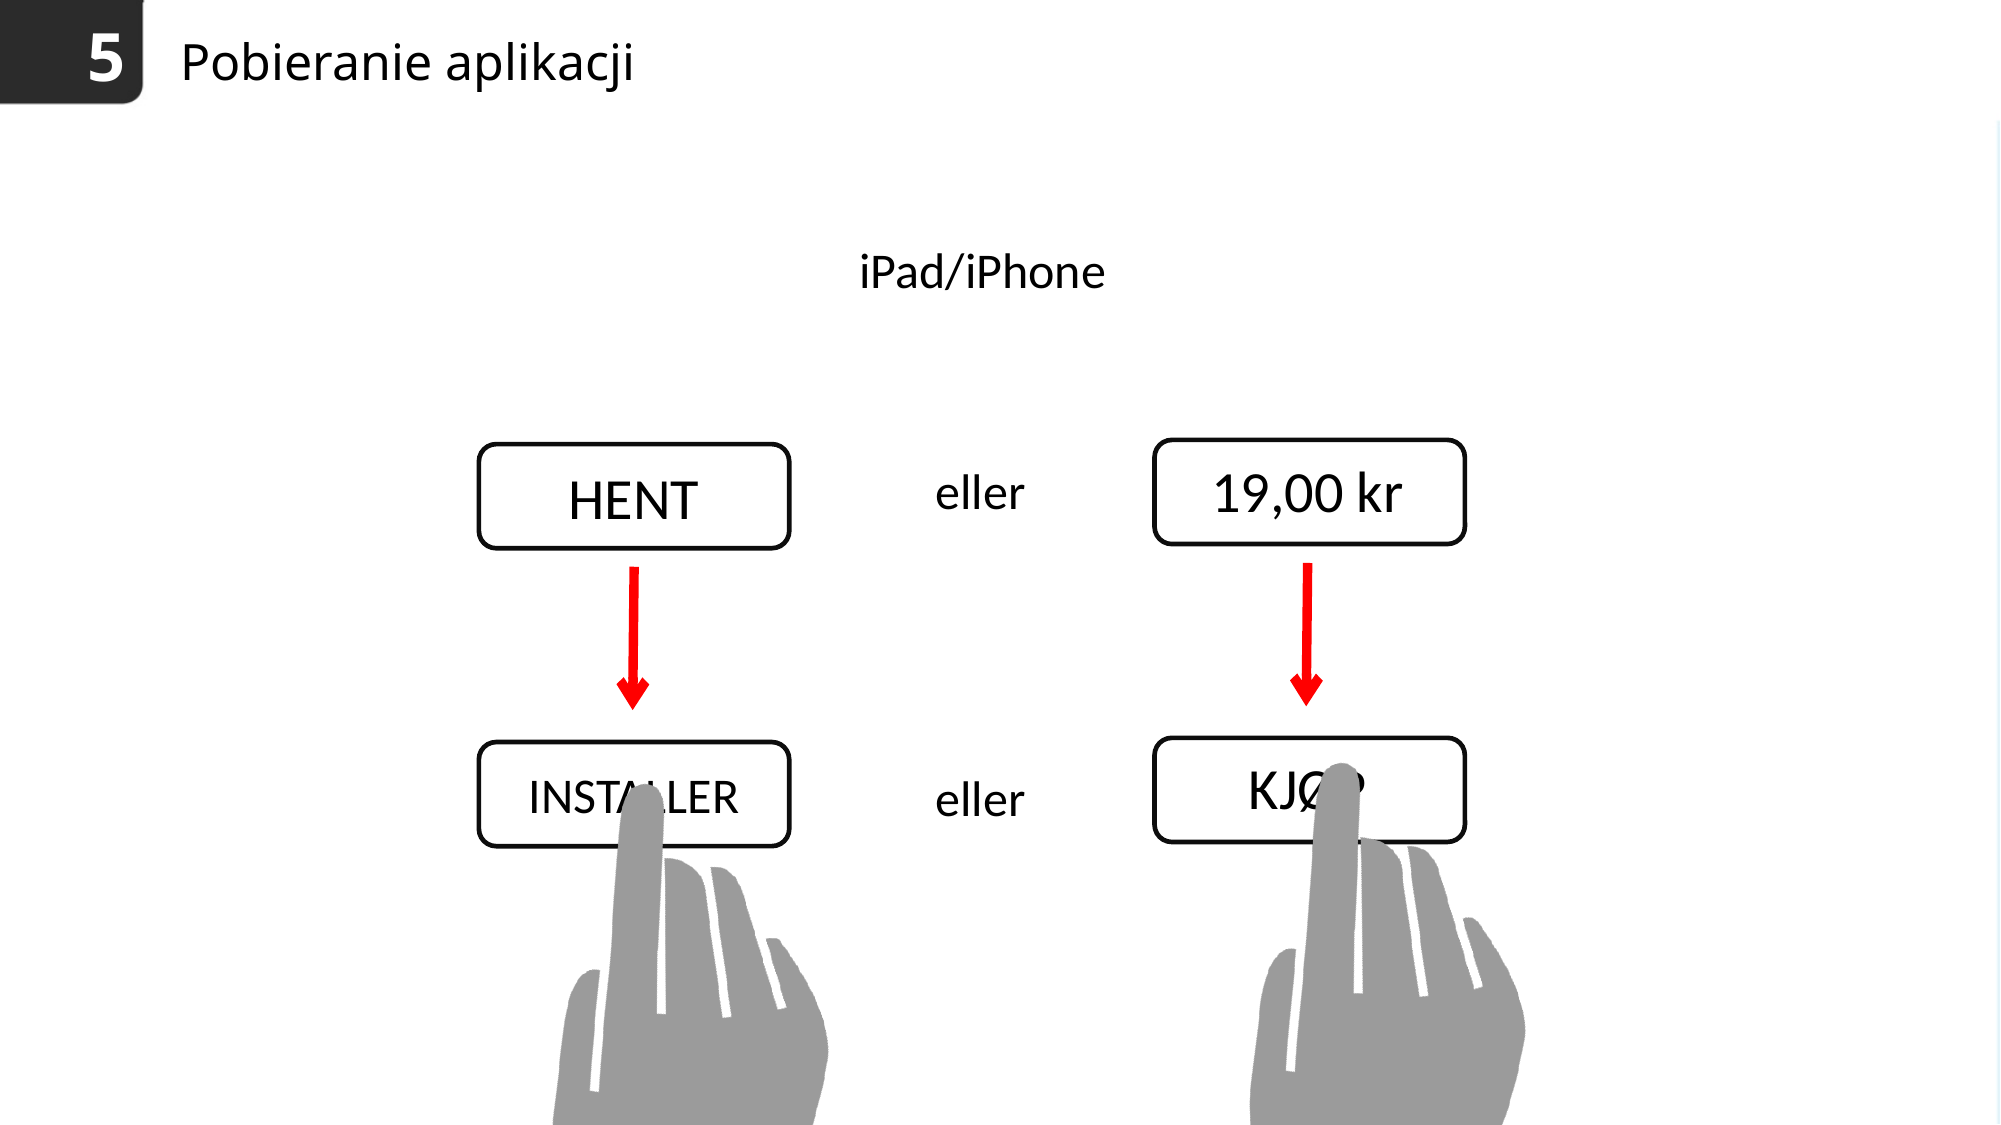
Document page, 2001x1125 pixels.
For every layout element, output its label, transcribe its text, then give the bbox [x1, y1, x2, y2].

title Pobieranie aplikacji [201, 34, 1864, 95]
text_box [479, 443, 789, 453]
picture [0, 0, 2000, 1125]
text_box [1156, 438, 1463, 447]
text_box 5 [72, 23, 201, 97]
text_box eller [789, 452, 1172, 527]
text_box iPad/iPhone [791, 231, 1174, 307]
text_box [1154, 532, 1466, 546]
text_box HENT [442, 453, 826, 539]
text_box [479, 539, 789, 550]
text_box 19,00 kr [1116, 447, 1499, 532]
text_box [60, 20, 188, 95]
